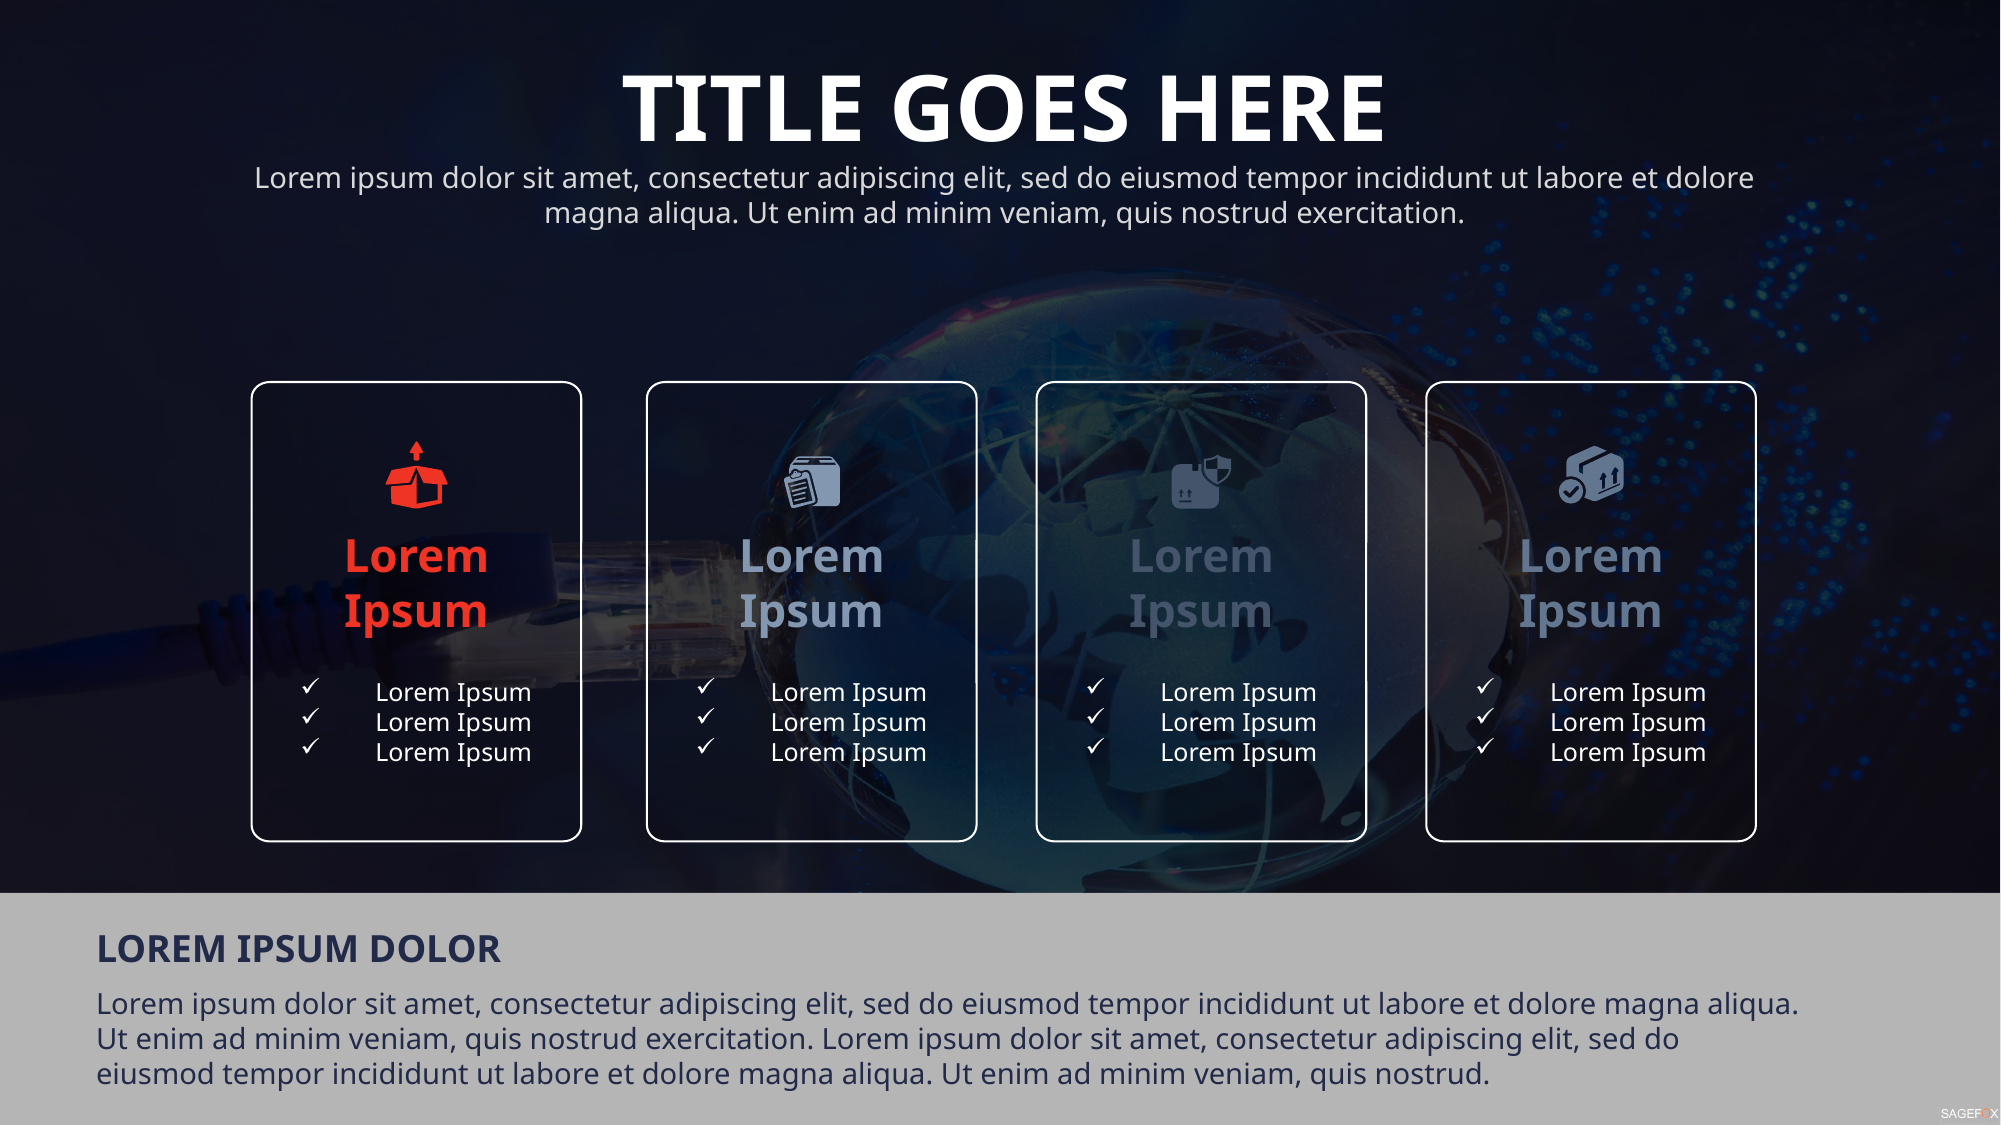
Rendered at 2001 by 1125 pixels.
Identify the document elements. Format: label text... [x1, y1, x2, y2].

text_box Lorem Ipsum Lorem Ipsum Lorem Ipsum Lorem Ipsum [645, 380, 978, 843]
text_box [784, 456, 840, 509]
text_box [385, 465, 448, 509]
text_box [409, 441, 423, 461]
text_box [1566, 446, 1624, 502]
picture [0, 0, 2001, 1125]
text_box Lorem Ipsum Lorem Ipsum Lorem Ipsum Lorem Ipsum [1035, 380, 1368, 843]
text_box LOREM IPSUM DOLOR Lorem ipsum dolor sit amet, consectetur adipiscing elit, sed do eiusmod tempor incididunt ut labore et dolore magna aliqua. Ut enim ad minim veniam, quis nostrud exercitation. Lorem ipsum dolor sit amet, consectetur adipiscing elit, sed do eiusmod tempor incididunt ut labore et dolore magna aliqua. Ut enim ad minim veniam, quis nostrud. [81, 918, 1818, 1098]
text_box Lorem Ipsum Lorem Ipsum Lorem Ipsum Lorem Ipsum [250, 380, 583, 843]
text_box [0, 892, 2000, 1125]
text_box TITLE GOES HERE Lorem ipsum dolor sit amet, consectetur adipiscing elit, sed do eiusmod tempor incididunt ut labore et dolore magna aliqua. Ut enim ad minim veniam, quis nostrud exercitation. [192, 42, 1818, 237]
text_box [1171, 454, 1232, 509]
text_box Lorem Ipsum Lorem Ipsum Lorem Ipsum Lorem Ipsum [1425, 380, 1757, 843]
text_box [1558, 479, 1584, 504]
